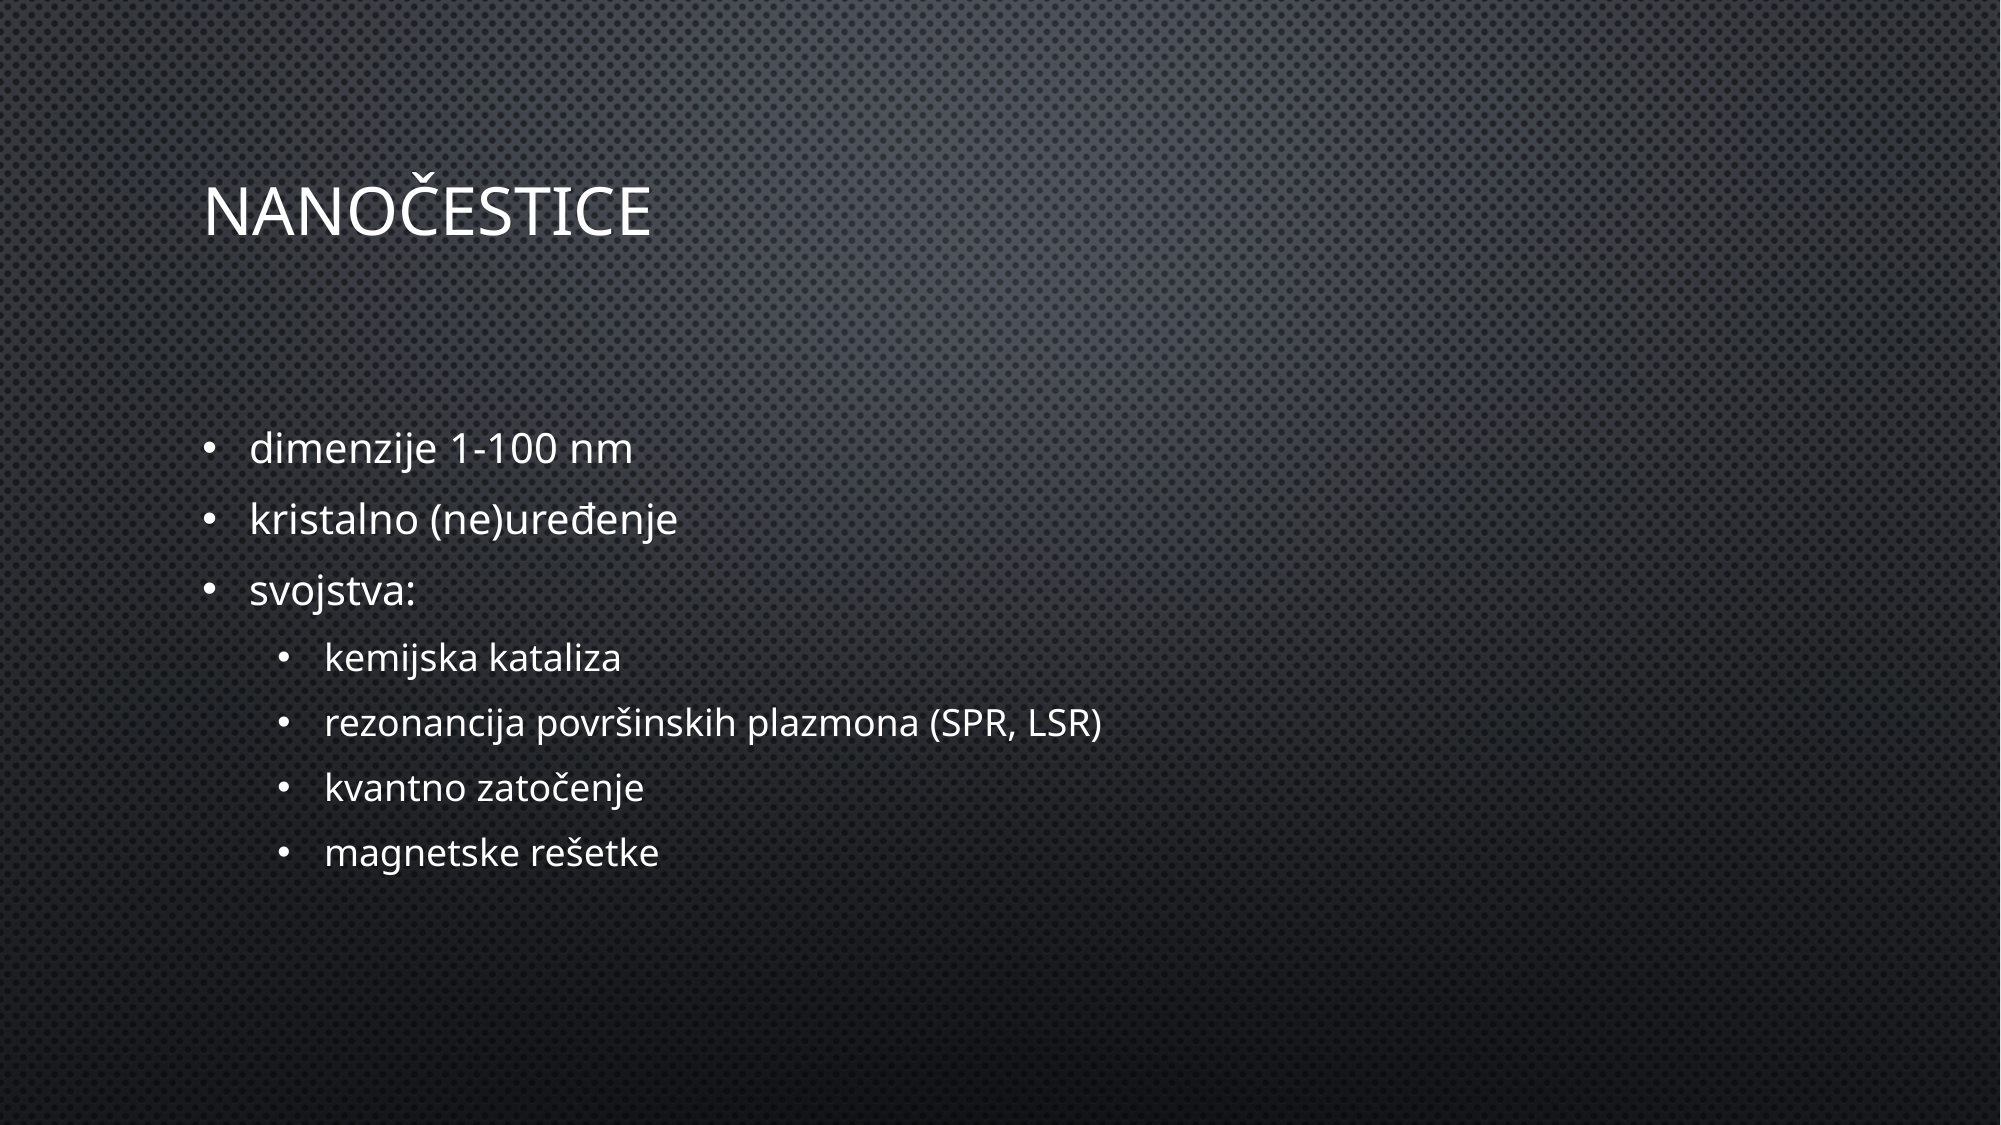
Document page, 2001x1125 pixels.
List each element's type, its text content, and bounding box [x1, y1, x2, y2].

title Nanočestice [186, 98, 1814, 319]
list dimenzije 1-100 nm kristalno (ne)uređenje svojstva: kemijska kataliza rezonancija površinskih plazmona (SPR, LSR) kvantno zatočenje magnetske rešetke [187, 345, 1813, 950]
